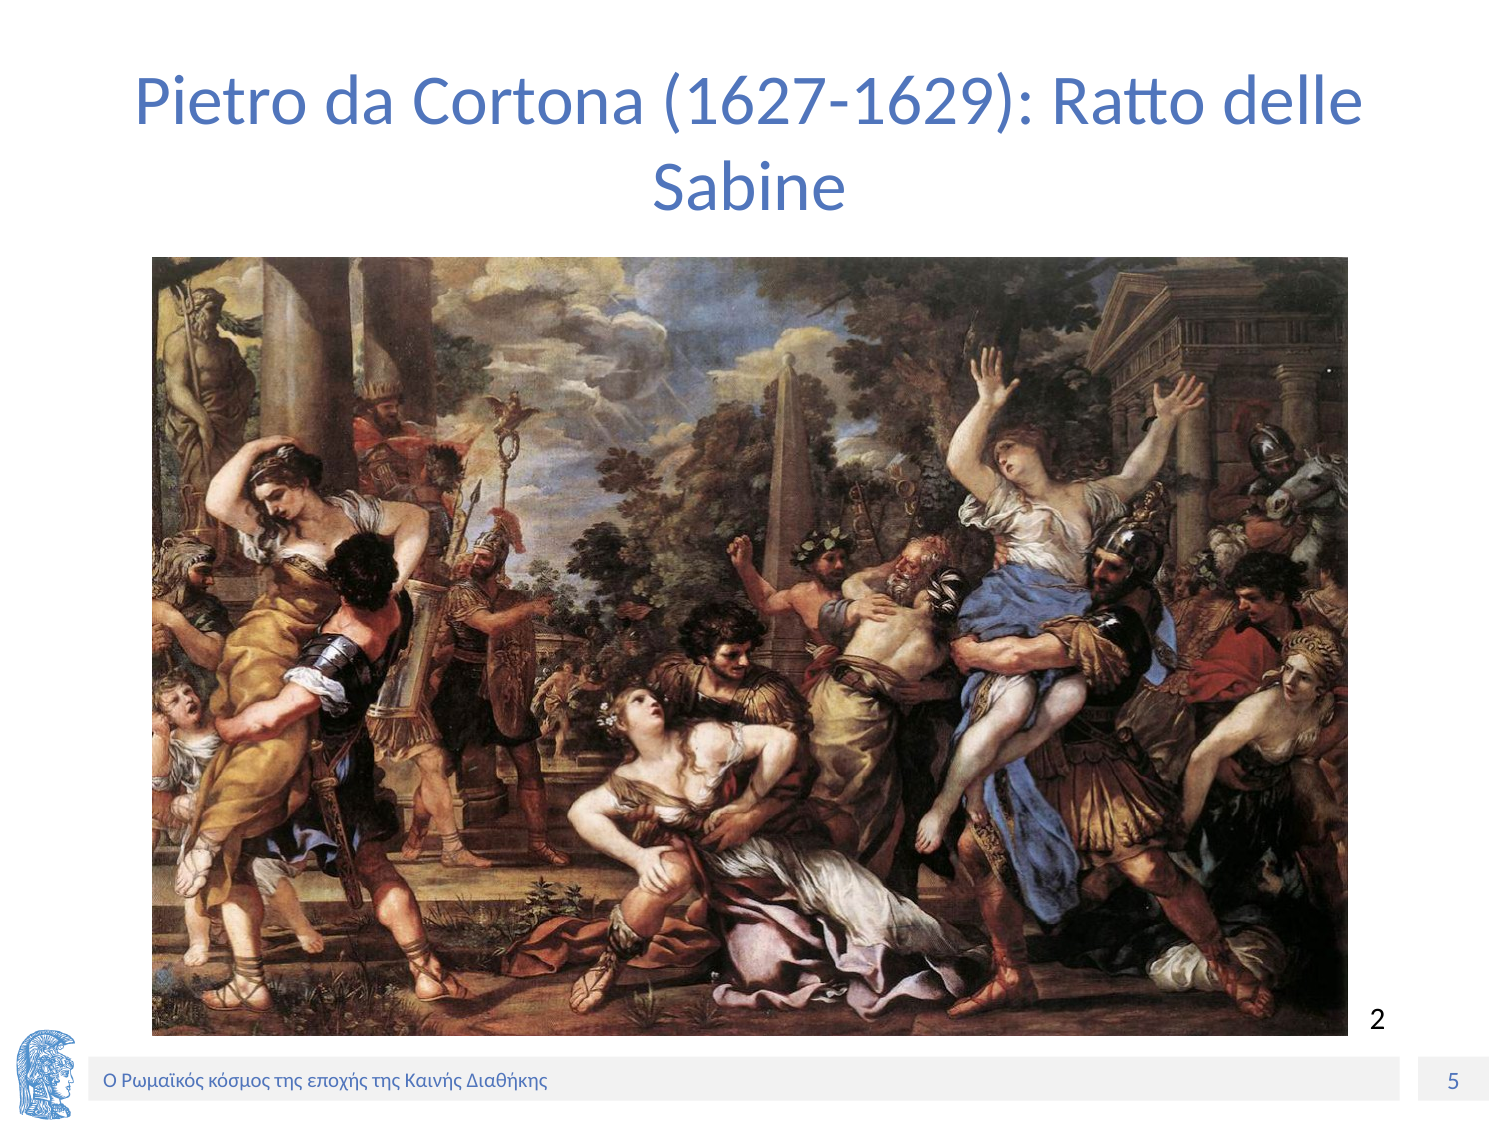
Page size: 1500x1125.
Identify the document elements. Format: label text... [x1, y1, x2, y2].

text_box 2 [1354, 999, 1407, 1036]
title Pietro da Cortona (1627-1629): Ratto delle Sabine [75, 45, 1425, 233]
picture [9, 1026, 81, 1120]
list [151, 257, 1349, 1036]
